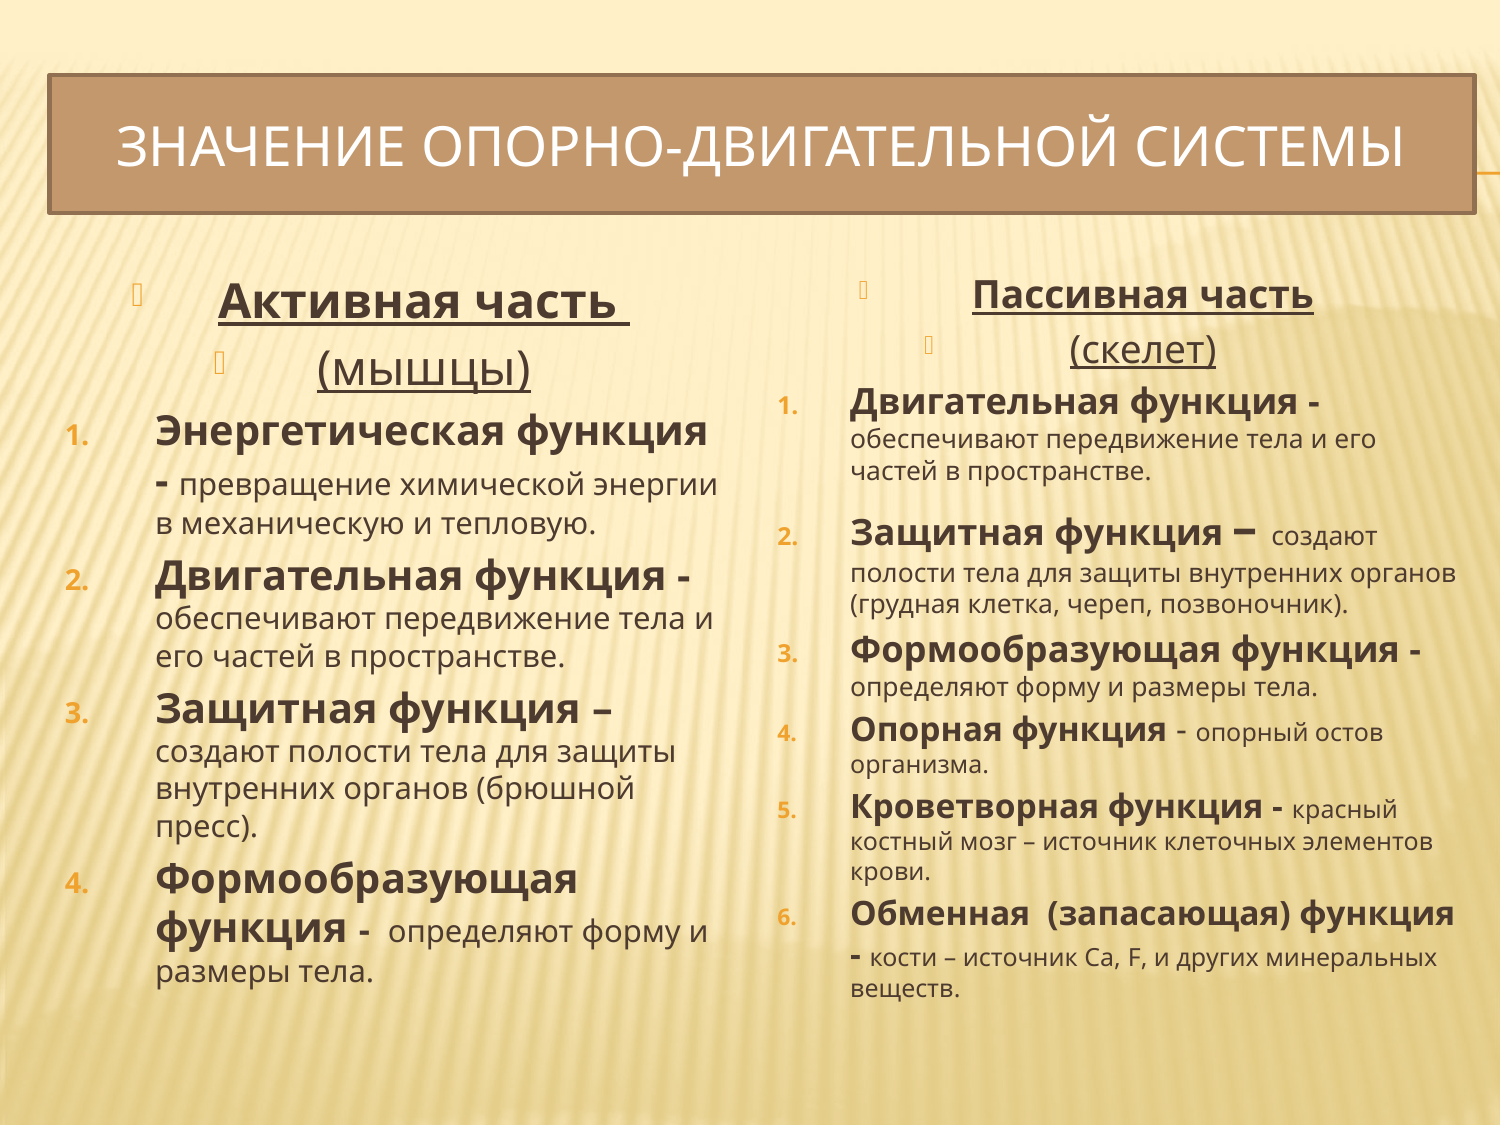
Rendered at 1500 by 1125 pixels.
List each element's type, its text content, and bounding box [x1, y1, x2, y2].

list Активная часть (мышцы) Энергетическая функция - превращение химической энергии в механическую и тепловую. Двигательная функция - обеспечивают передвижение тела и его частей в пространстве. Защитная функция – создают полости тела для защиты внутренних органов (брюшной пресс). Формообразующая функция - определяют форму и размеры тела. [50, 262, 738, 1038]
list Пассивная часть (скелет) Двигательная функция - обеспечивают передвижение тела и его частей в пространстве. Защитная функция – создают полости тела для защиты внутренних органов (грудная клетка, череп, позвоночник). Формообразующая функция - определяют форму и размеры тела. Опорная функция - опорный остов организма. Кроветворная функция - красный костный мозг – источник клеточных элементов крови. Обменная (запасающая) функция - кости – источник Са, F, и других минеральных веществ. [762, 262, 1475, 1038]
title Значение опорно-двигательной системы [47, 73, 1477, 215]
